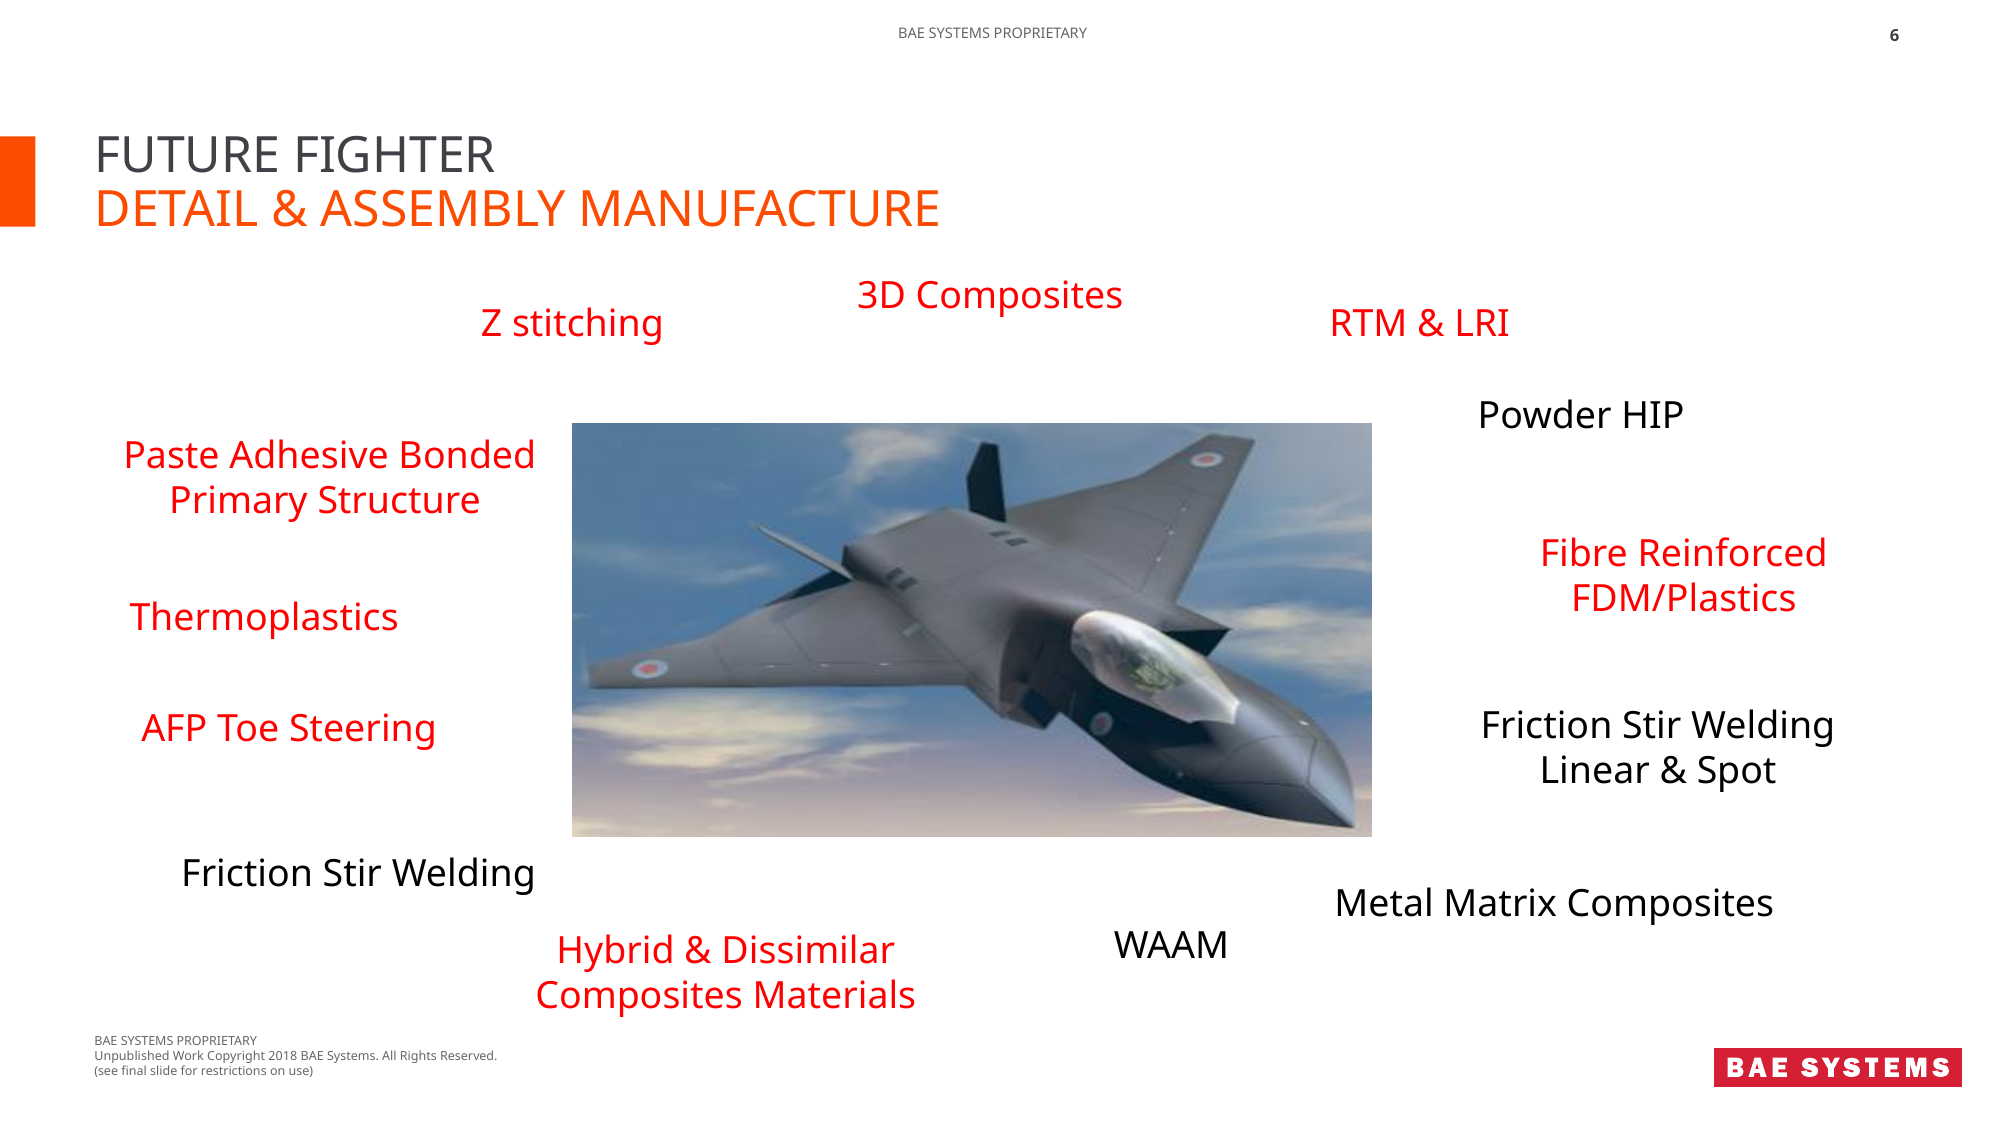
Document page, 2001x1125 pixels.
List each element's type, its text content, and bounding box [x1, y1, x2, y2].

picture [572, 423, 1372, 838]
text_box Hybrid & Dissimilar Composites Materials [461, 918, 991, 1023]
text_box Friction Stir Welding [94, 841, 624, 902]
text_box Paste Adhesive Bonded Primary Structure [65, 423, 572, 529]
text_box Metal Matrix Composites [1290, 871, 1819, 932]
text_box 3D Composites [726, 263, 1255, 324]
text_box AFP Toe Steering [24, 696, 554, 757]
text_box Z stitching [308, 292, 837, 352]
text_box WAAM [971, 913, 1372, 974]
slide_number 6 [1818, 26, 1900, 47]
text_box Fibre Reinforced FDM/Plastics [1419, 521, 1949, 627]
text_box Powder HIP [1316, 383, 1846, 444]
text_box RTM & LRI [1155, 292, 1684, 352]
text_box Friction Stir Welding Linear & Spot [1393, 694, 1923, 799]
title FUTURE FIGHTER DETAIL & ASSEMBLY MANUFACTURE [94, 129, 1965, 240]
text_box Thermoplastics [0, 585, 529, 645]
